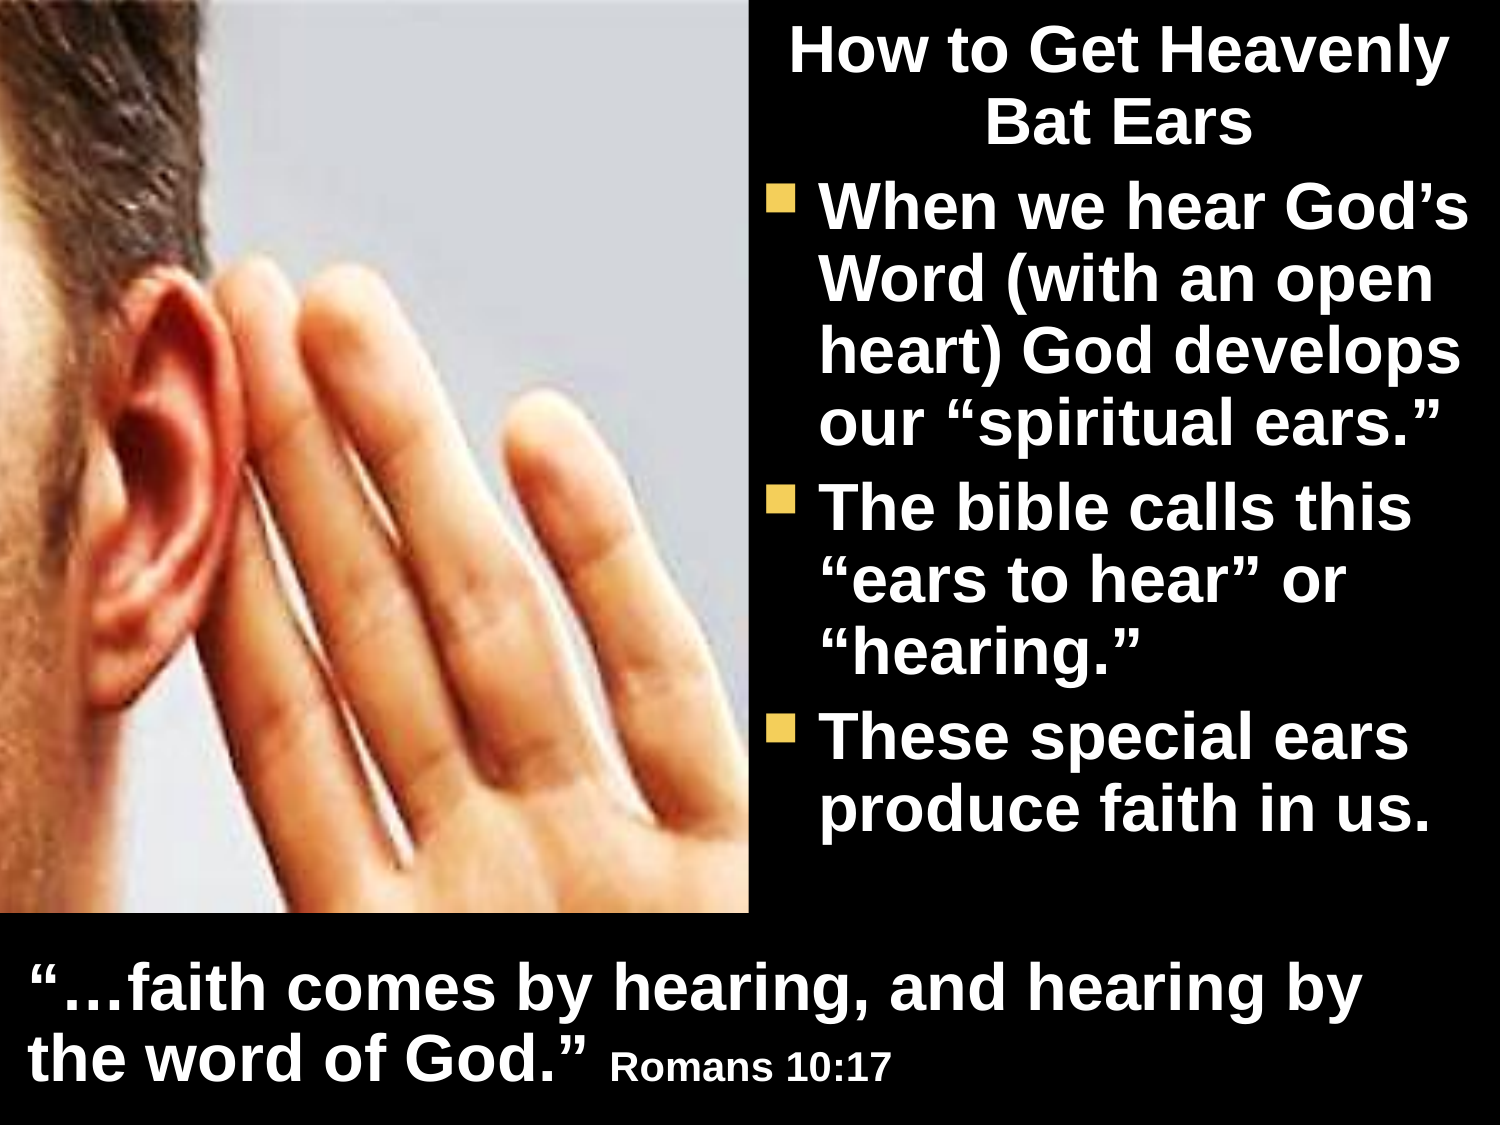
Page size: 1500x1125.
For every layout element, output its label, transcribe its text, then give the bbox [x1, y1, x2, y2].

list How to Get Heavenly Bat Ears When we hear God’s Word (with an open heart) God develops our “spiritual ears.” The bible calls this “ears to hear” or “hearing.” These special ears produce faith in us. [750, 0, 1500, 875]
text_box “…faith comes by hearing, and hearing by the word of God.” Romans 10:17 [0, 937, 1500, 1125]
picture [0, 0, 749, 913]
